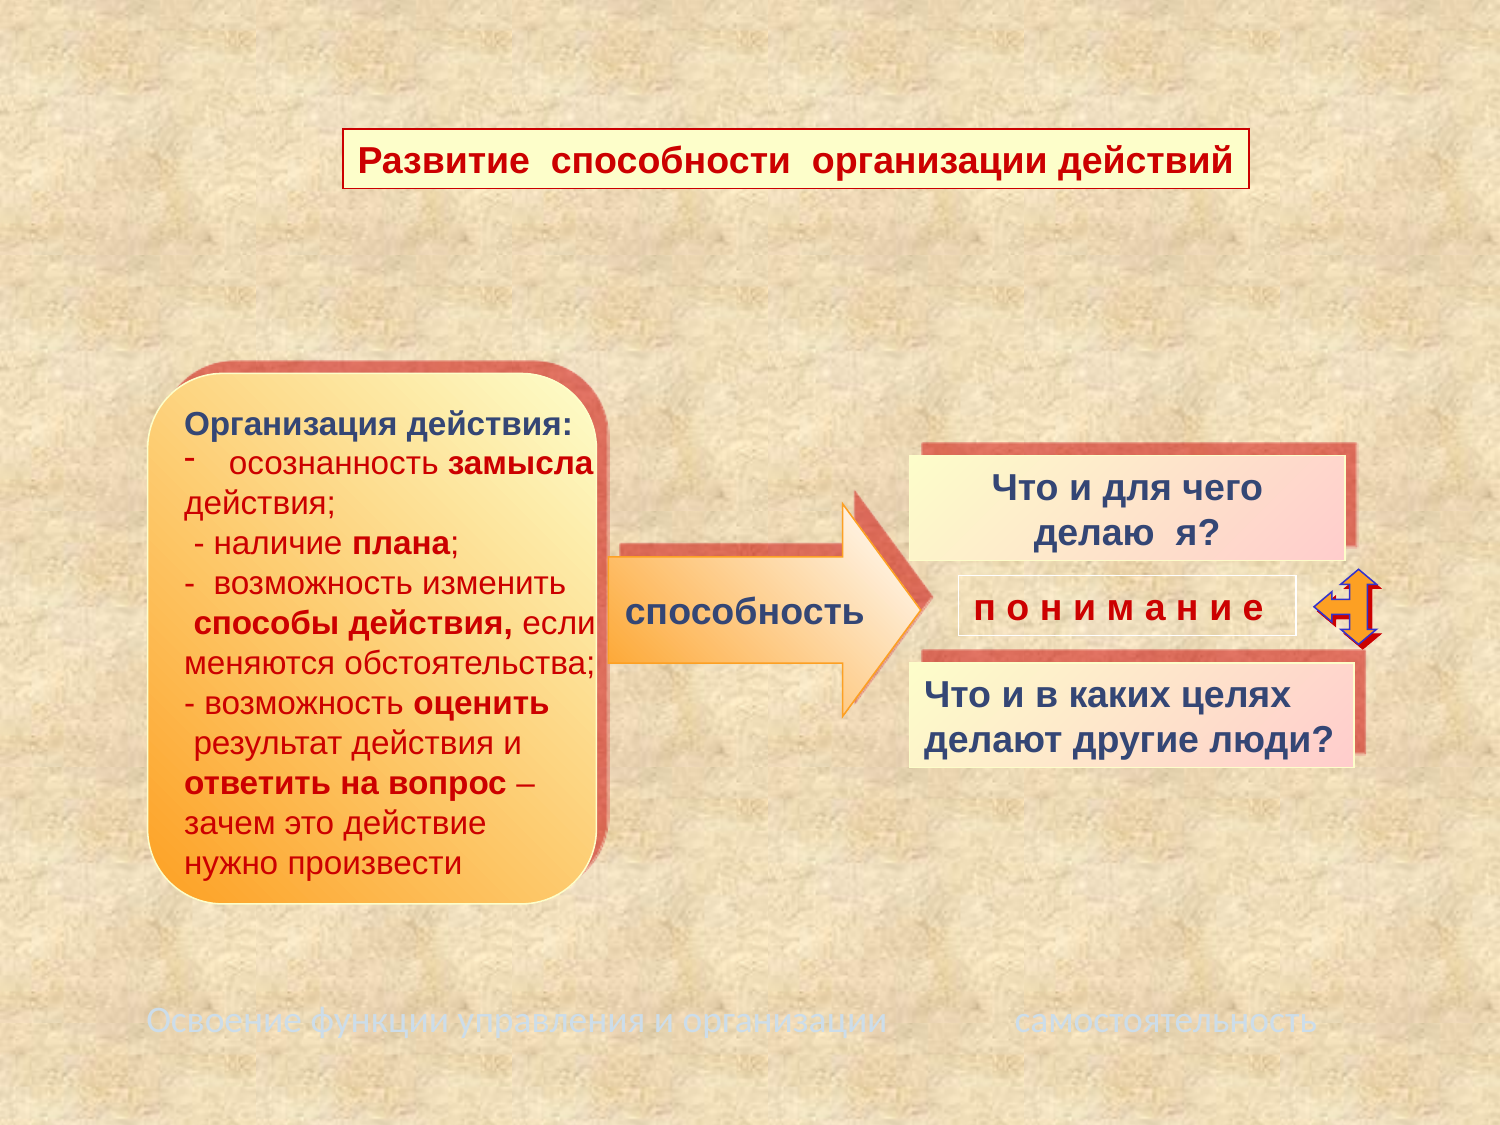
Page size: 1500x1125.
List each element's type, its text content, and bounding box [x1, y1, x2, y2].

text_box Что и в каких целях делают другие люди? [909, 662, 1355, 768]
text_box [1313, 569, 1377, 645]
text_box Развитие способности организации действий [342, 128, 1250, 189]
picture [0, 0, 1500, 1125]
text_box Организация действия: осознанность замысла действия; - наличие плана; - возможность изменить способы действия, если меняются обстоятельства; - возможность оценить результат действия и ответить на вопрос – зачем это действие нужно произвести [147, 373, 597, 904]
text_box Что и для чего делаю я? [909, 455, 1346, 561]
text_box Освоение функции управления и организации самостоятельность [131, 987, 1334, 1048]
text_box п о н и м а н и е [958, 575, 1297, 636]
text_box способность [608, 503, 921, 717]
